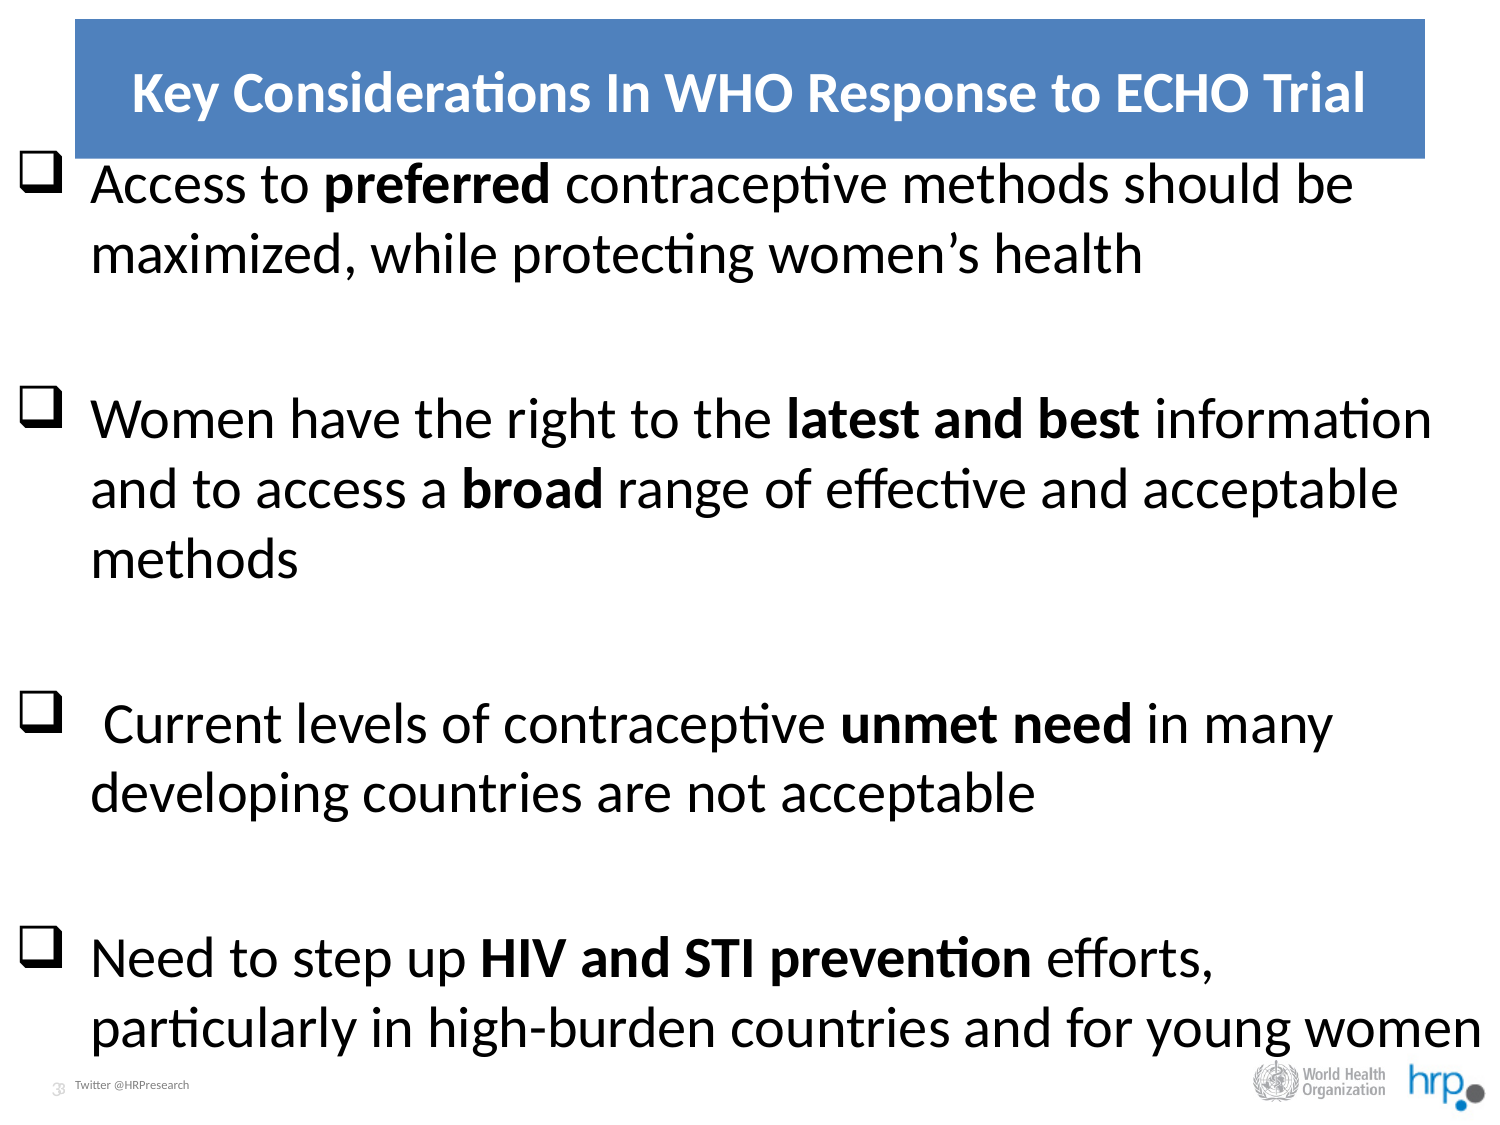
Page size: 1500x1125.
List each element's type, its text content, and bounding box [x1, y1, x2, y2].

title Key Considerations In WHO Response to ECHO Trial [75, 19, 1425, 137]
picture [1407, 1068, 1486, 1122]
picture [1253, 1068, 1385, 1102]
list Access to preferred contraceptive methods should be maximized, while protecting women’s health Women have the right to the latest and best information and to access a broad range of effective and acceptable methods Current levels of contraceptive unmet need in many developing countries are not acceptable Need to step up HIV and STI prevention efforts, particularly in high-burden countries and for young women [0, 137, 1500, 1068]
